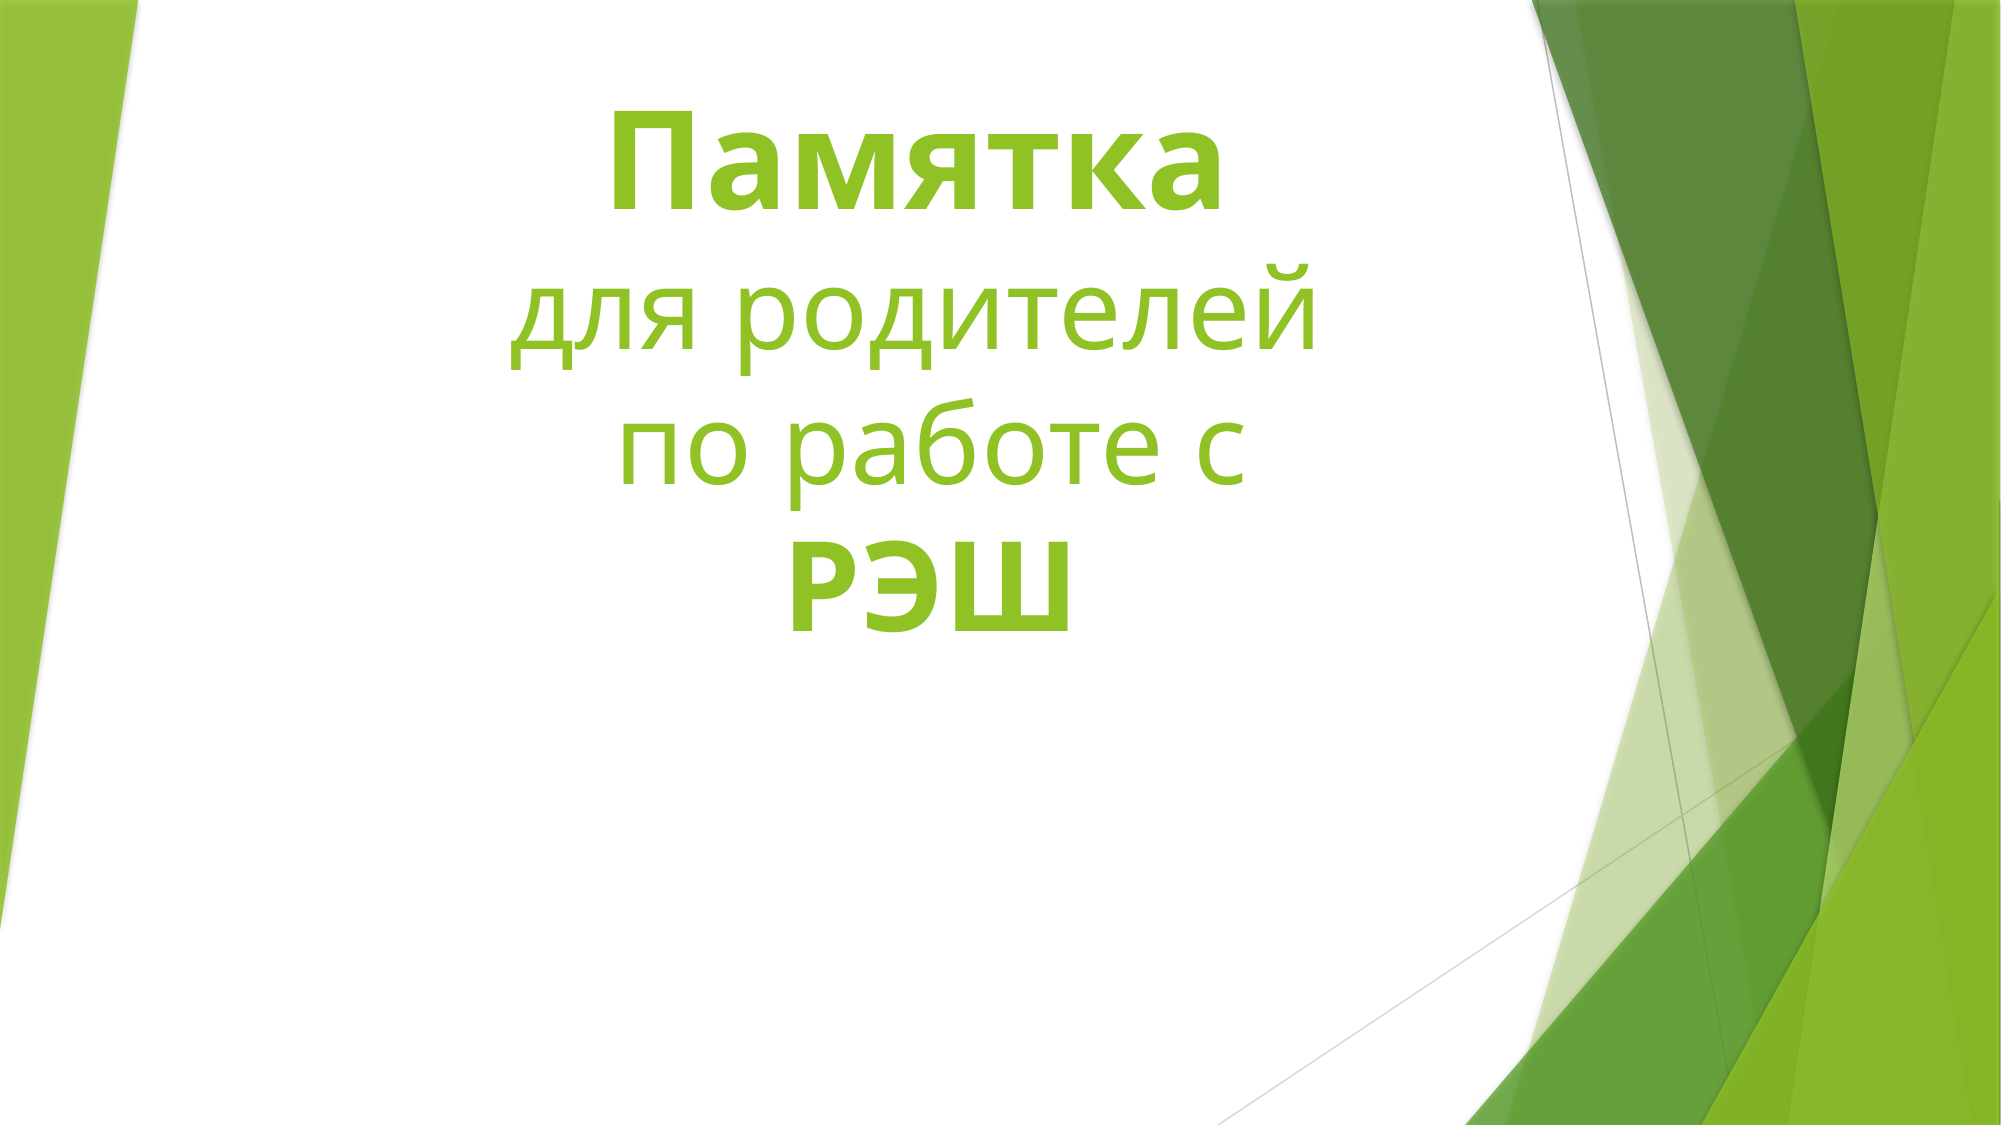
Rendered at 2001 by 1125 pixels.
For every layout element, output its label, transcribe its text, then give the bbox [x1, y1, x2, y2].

title Памятка для родителей по работе с РЭШ [311, 89, 1522, 665]
